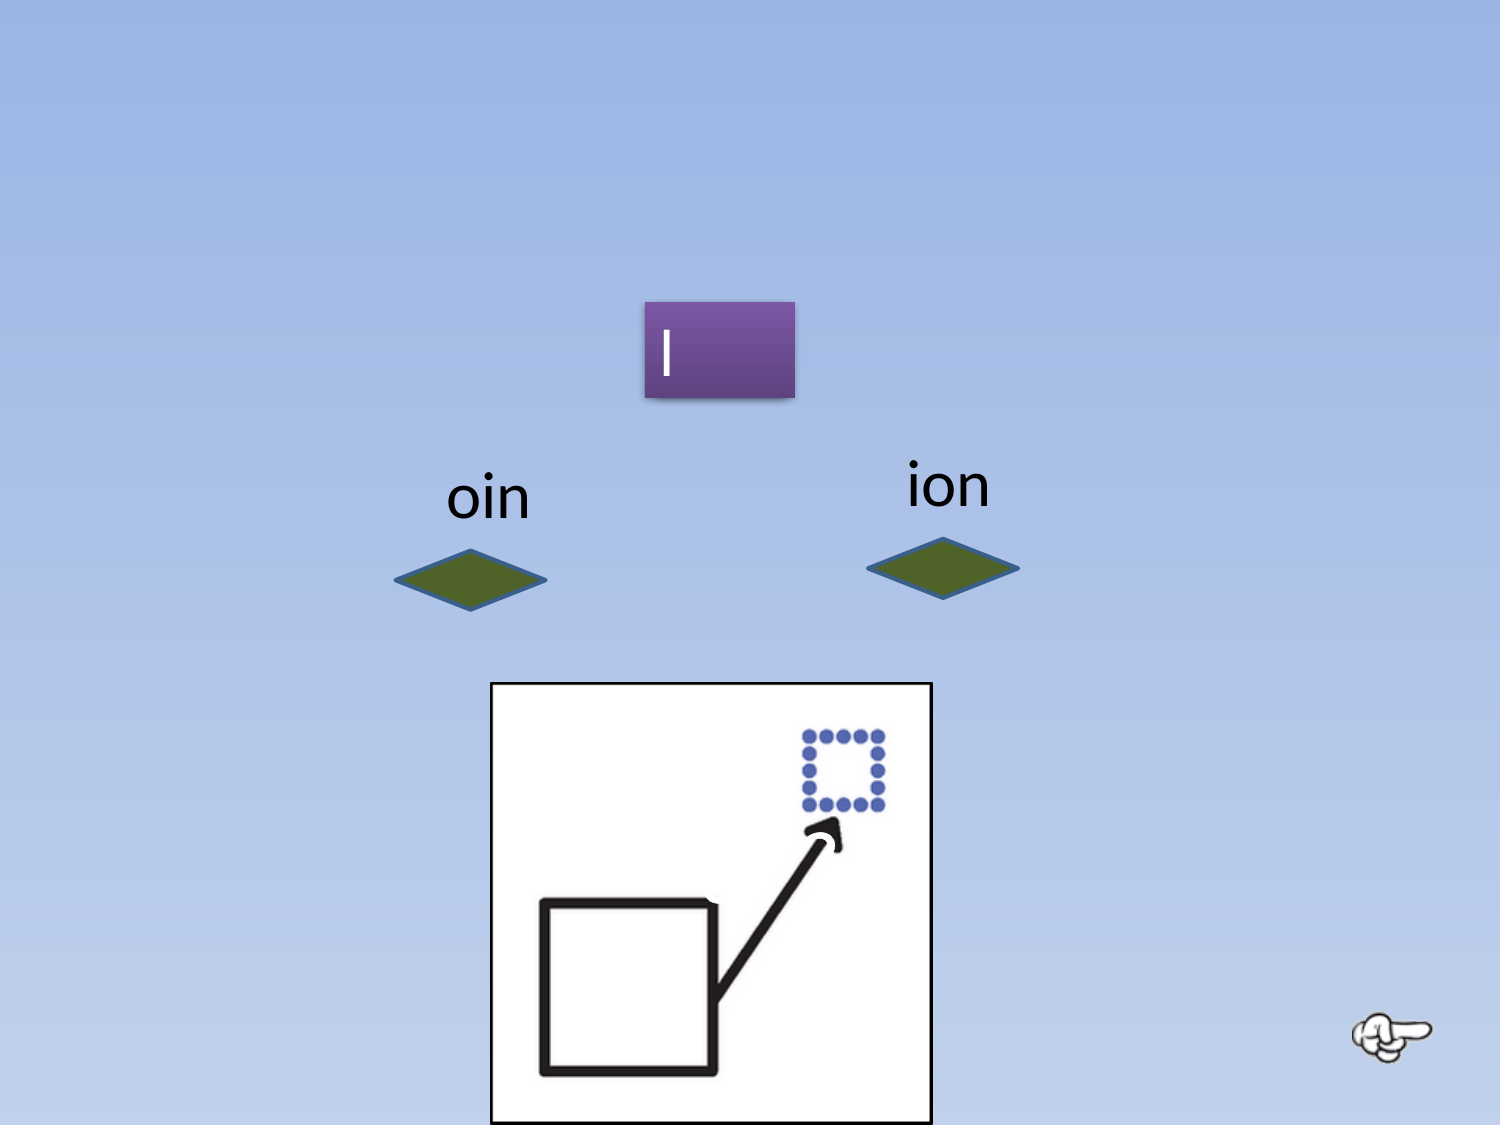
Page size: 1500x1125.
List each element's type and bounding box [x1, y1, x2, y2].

text_box [393, 548, 548, 612]
picture [489, 682, 933, 1125]
picture [1352, 1011, 1470, 1067]
text_box [0, 0, 1500, 1125]
text_box [865, 536, 1021, 600]
